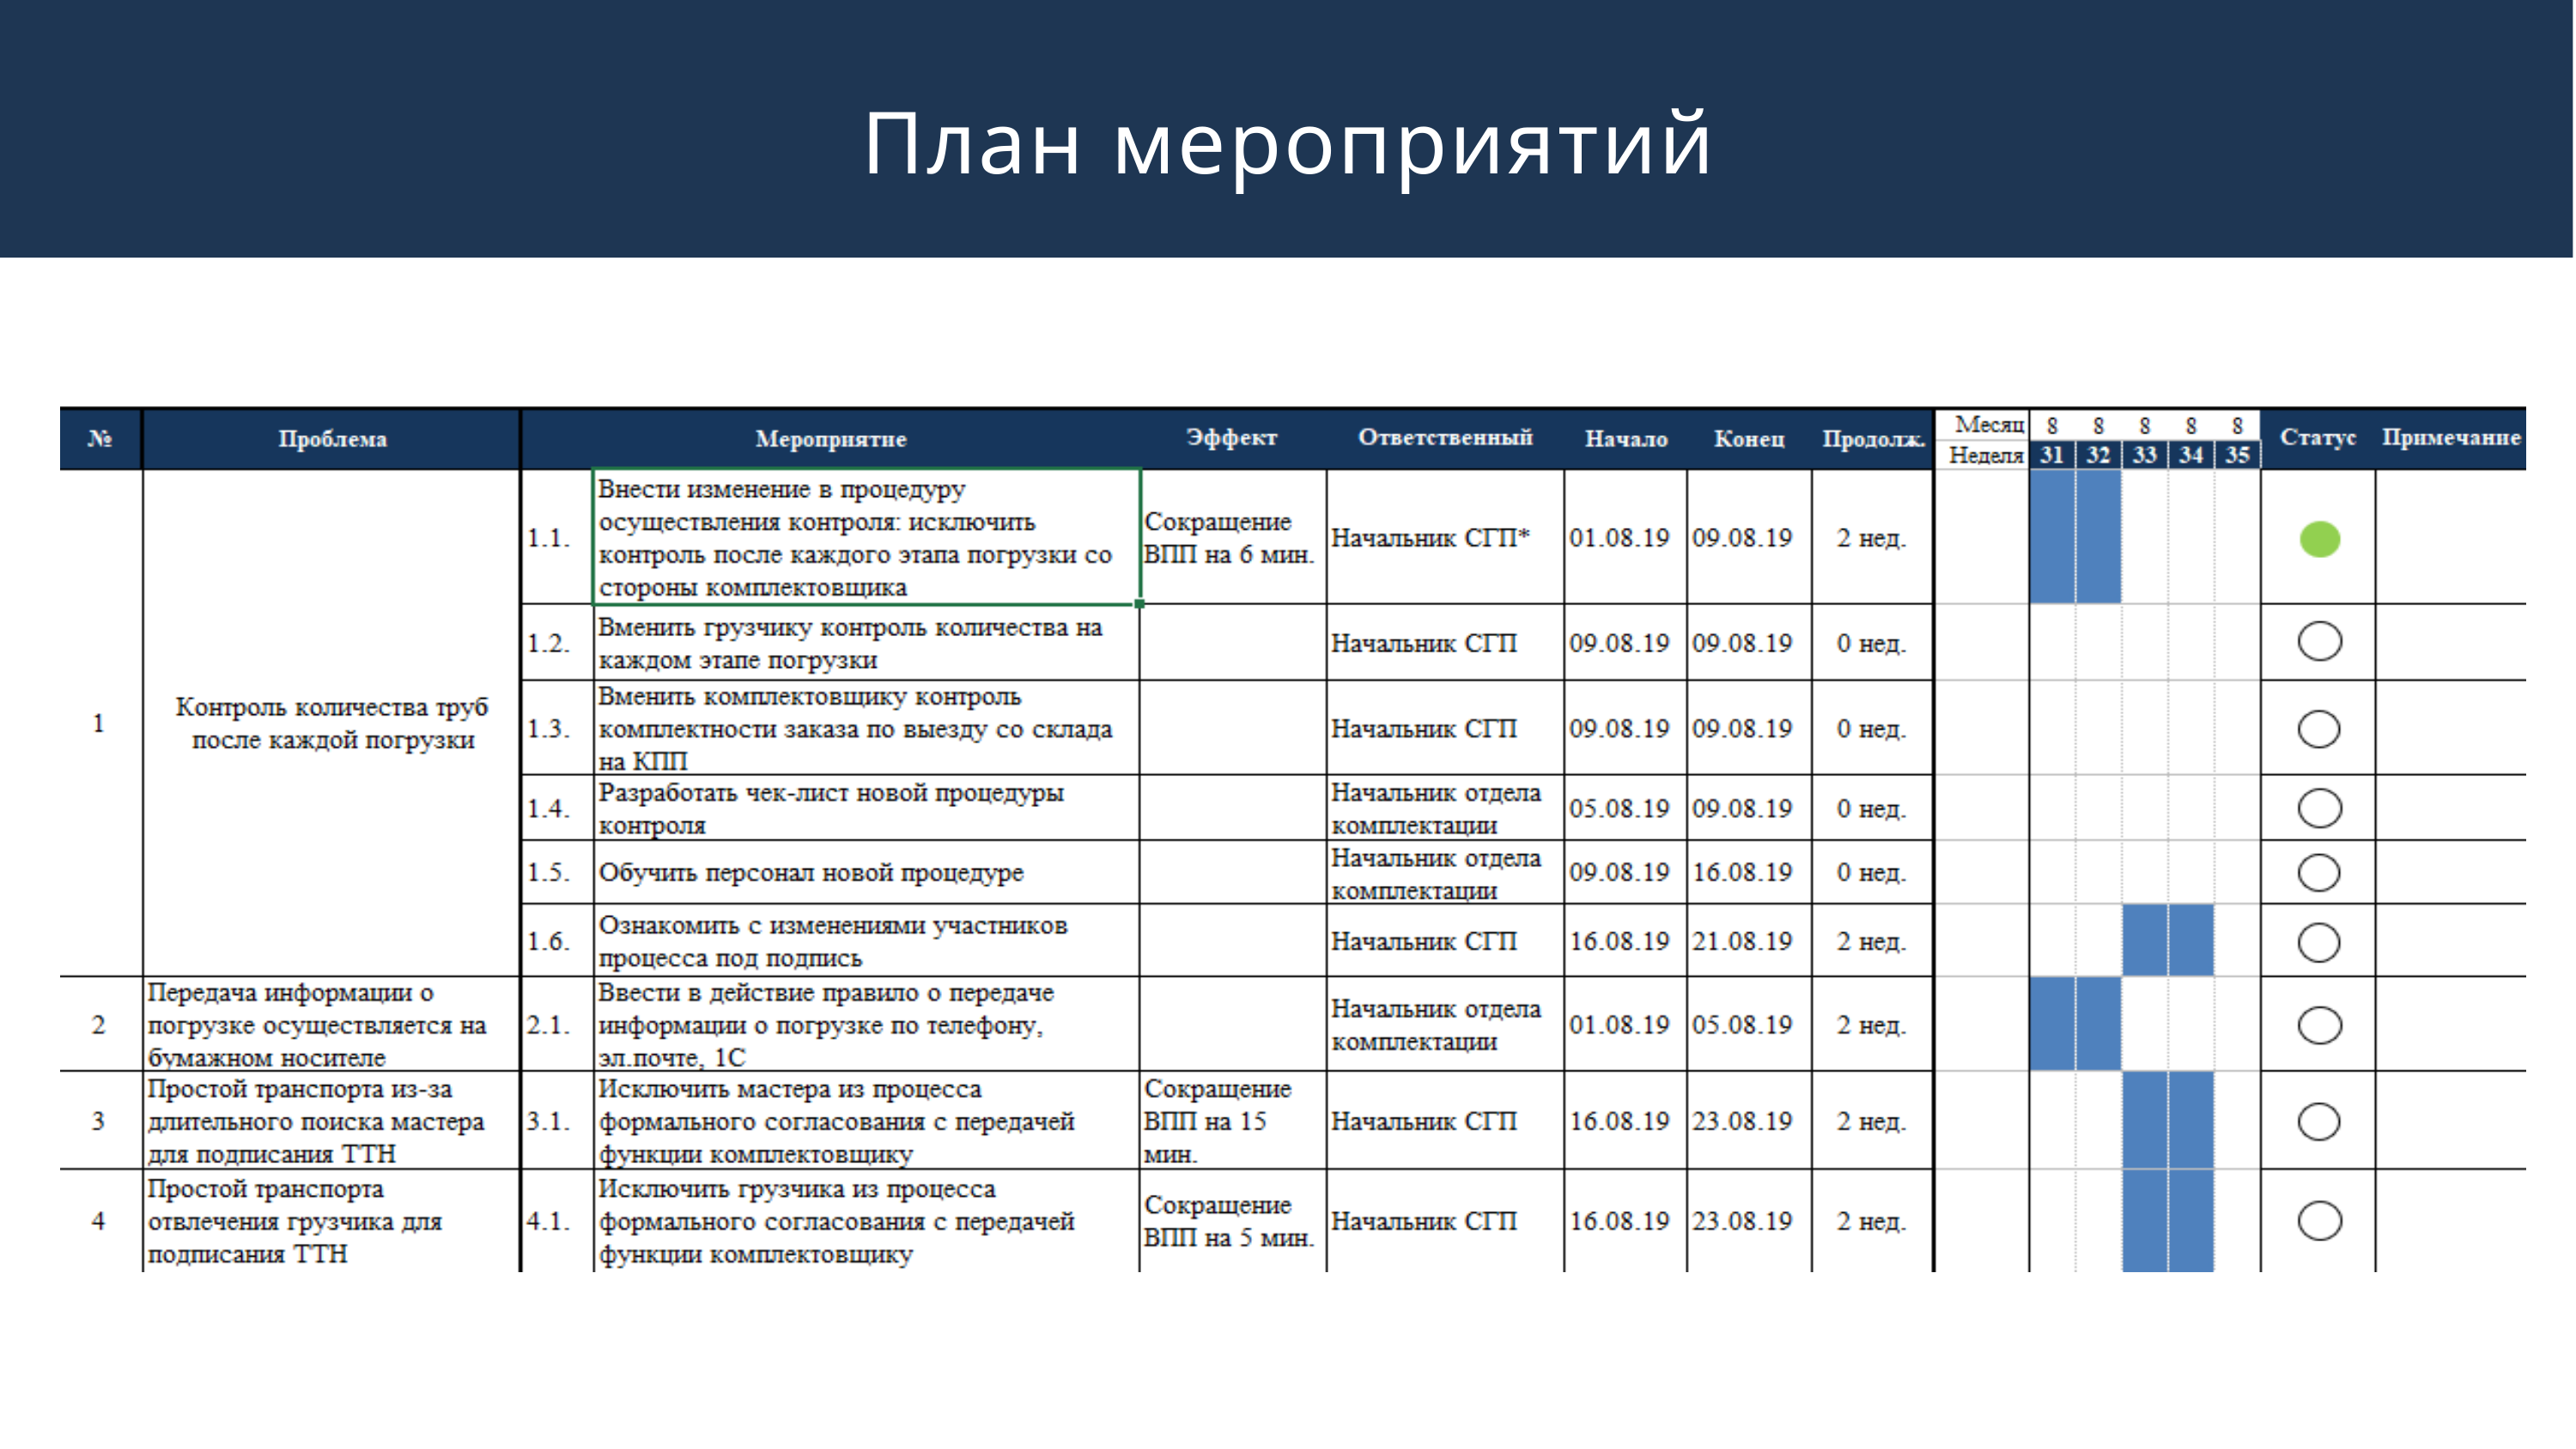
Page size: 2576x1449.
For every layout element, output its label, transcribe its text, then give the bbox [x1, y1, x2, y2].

picture [60, 403, 2526, 1272]
text_box [0, 0, 2573, 258]
text_box План мероприятий [88, 66, 2488, 191]
